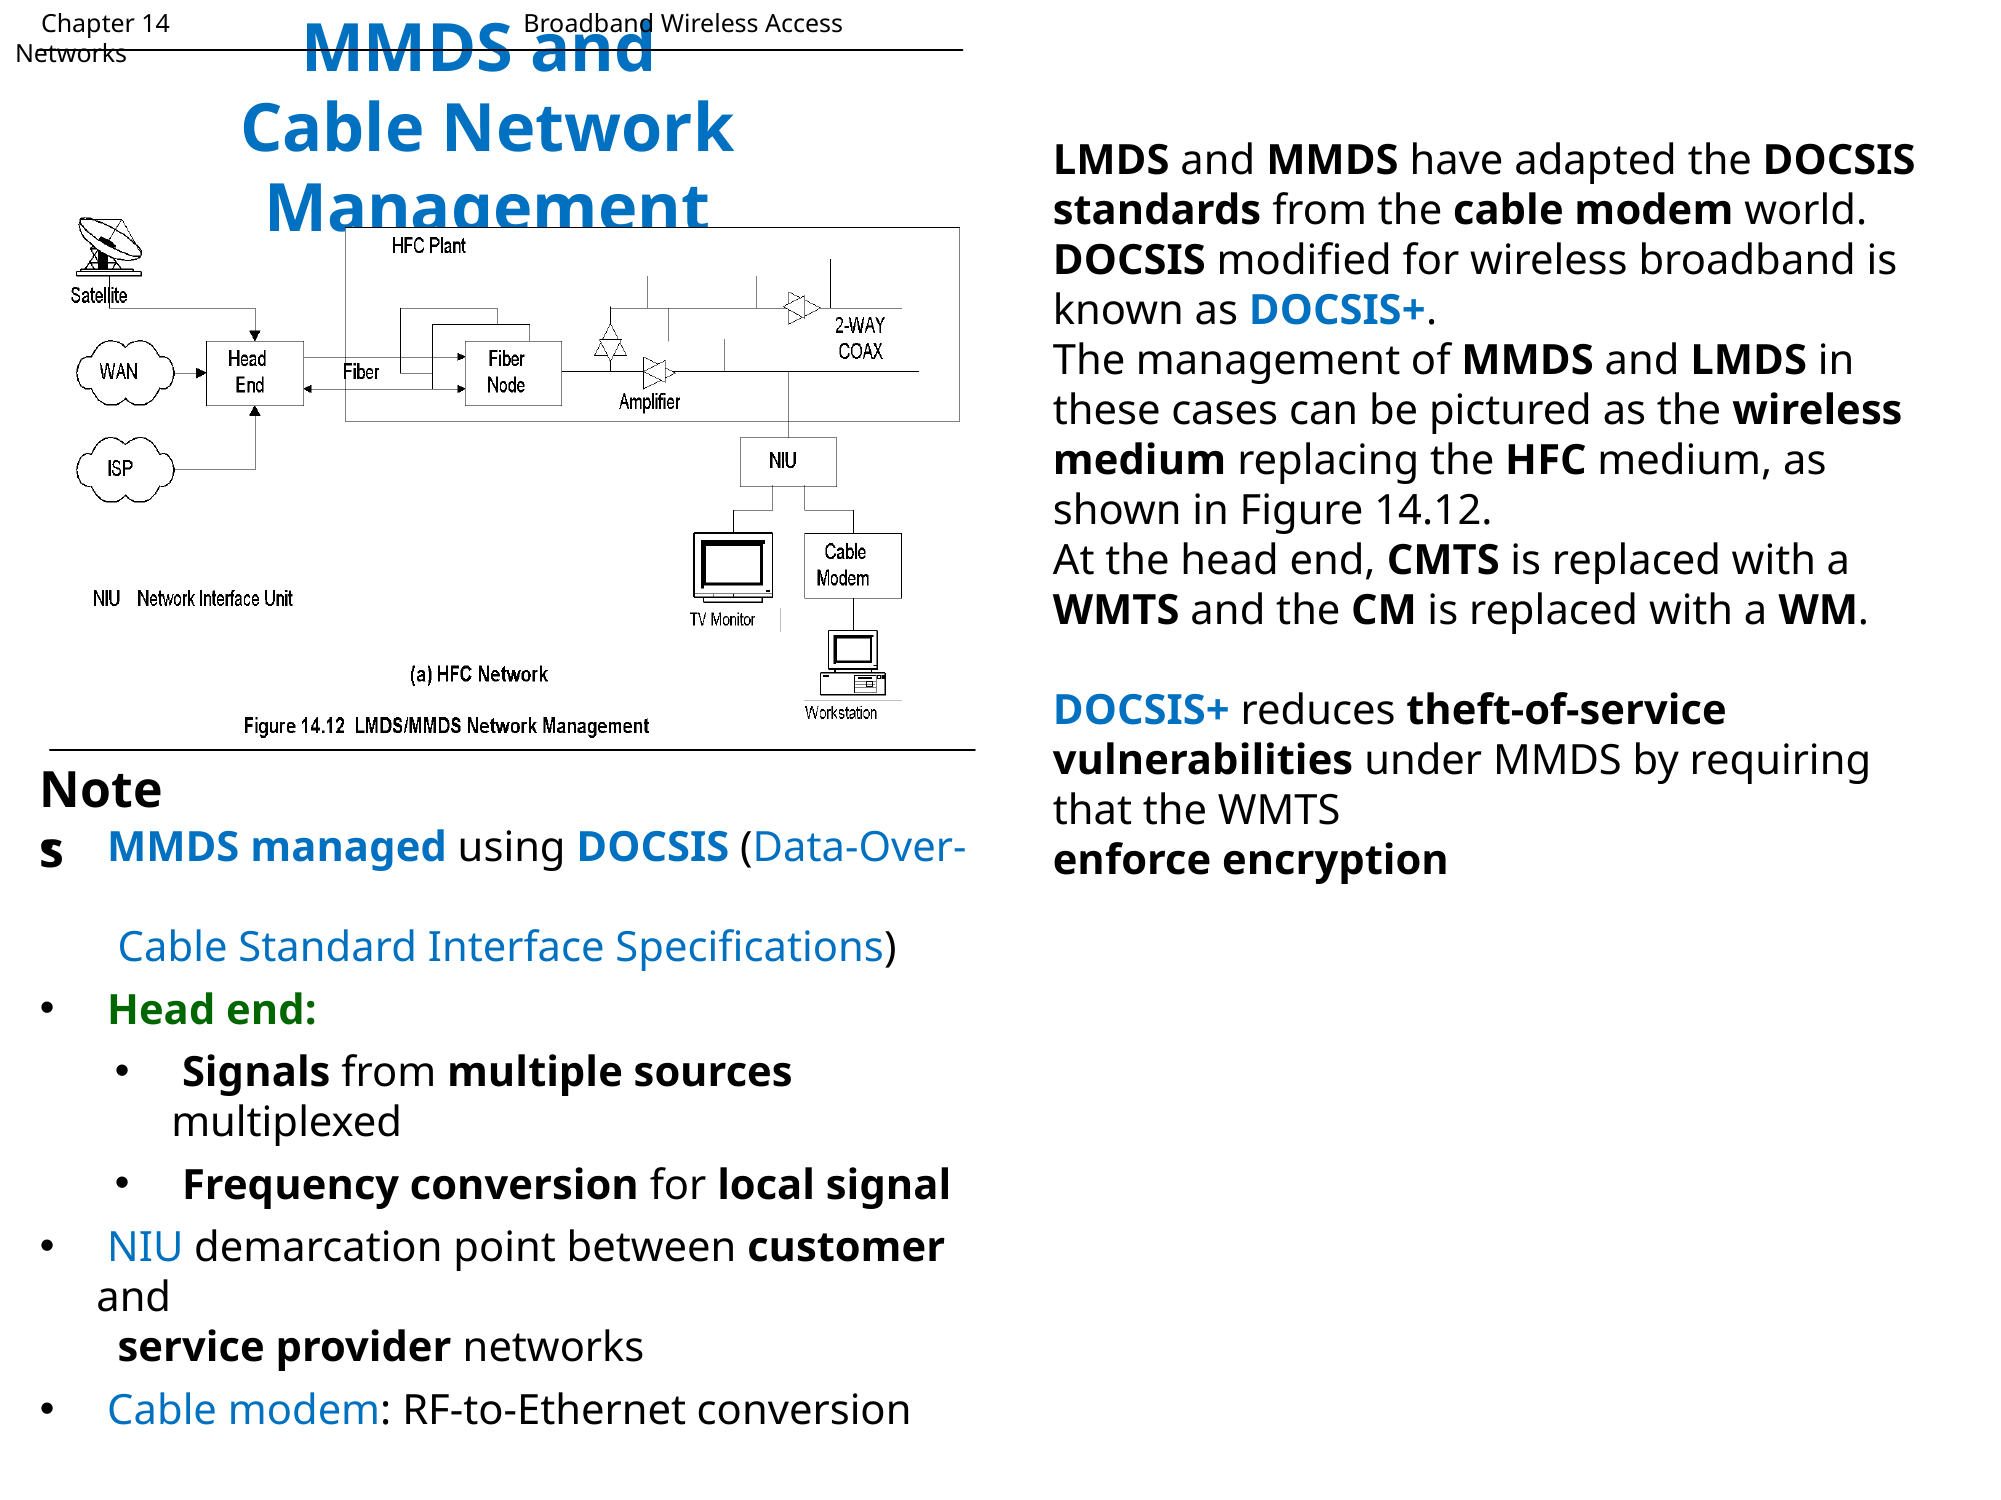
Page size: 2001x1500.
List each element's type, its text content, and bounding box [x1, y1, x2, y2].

text_box Notes [0, 757, 200, 826]
text_box Chapter 14 Broadband Wireless Access Networks [0, 0, 967, 46]
picture [0, 199, 963, 749]
text_box LMDS and MMDS have adapted the DOCSIS standards from the cable modem world. DOCSIS modified for wireless broadband is known as DOCSIS+. The management of MMDS and LMDS in these cases can be pictured as the wireless medium replacing the HFC medium, as shown in Figure 14.12. At the head end, CMTS is replaced with a WMTS and the CM is replaced with a WM. DOCSIS+ reduces theft-of-service vulnerabilities under MMDS by requiring that the WMTS enforce encryption [1038, 125, 1950, 991]
text_box MMDS managed using DOCSIS (Data-Over- Cable Standard Interface Specifications) Head end: Signals from multiple sources multiplexed Frequency conversion for local signal NIU demarcation point between customer and service provider networks Cable modem: RF-to-Ethernet conversion [24, 812, 1012, 1403]
title MMDS and Cable Network Management [24, 50, 950, 198]
